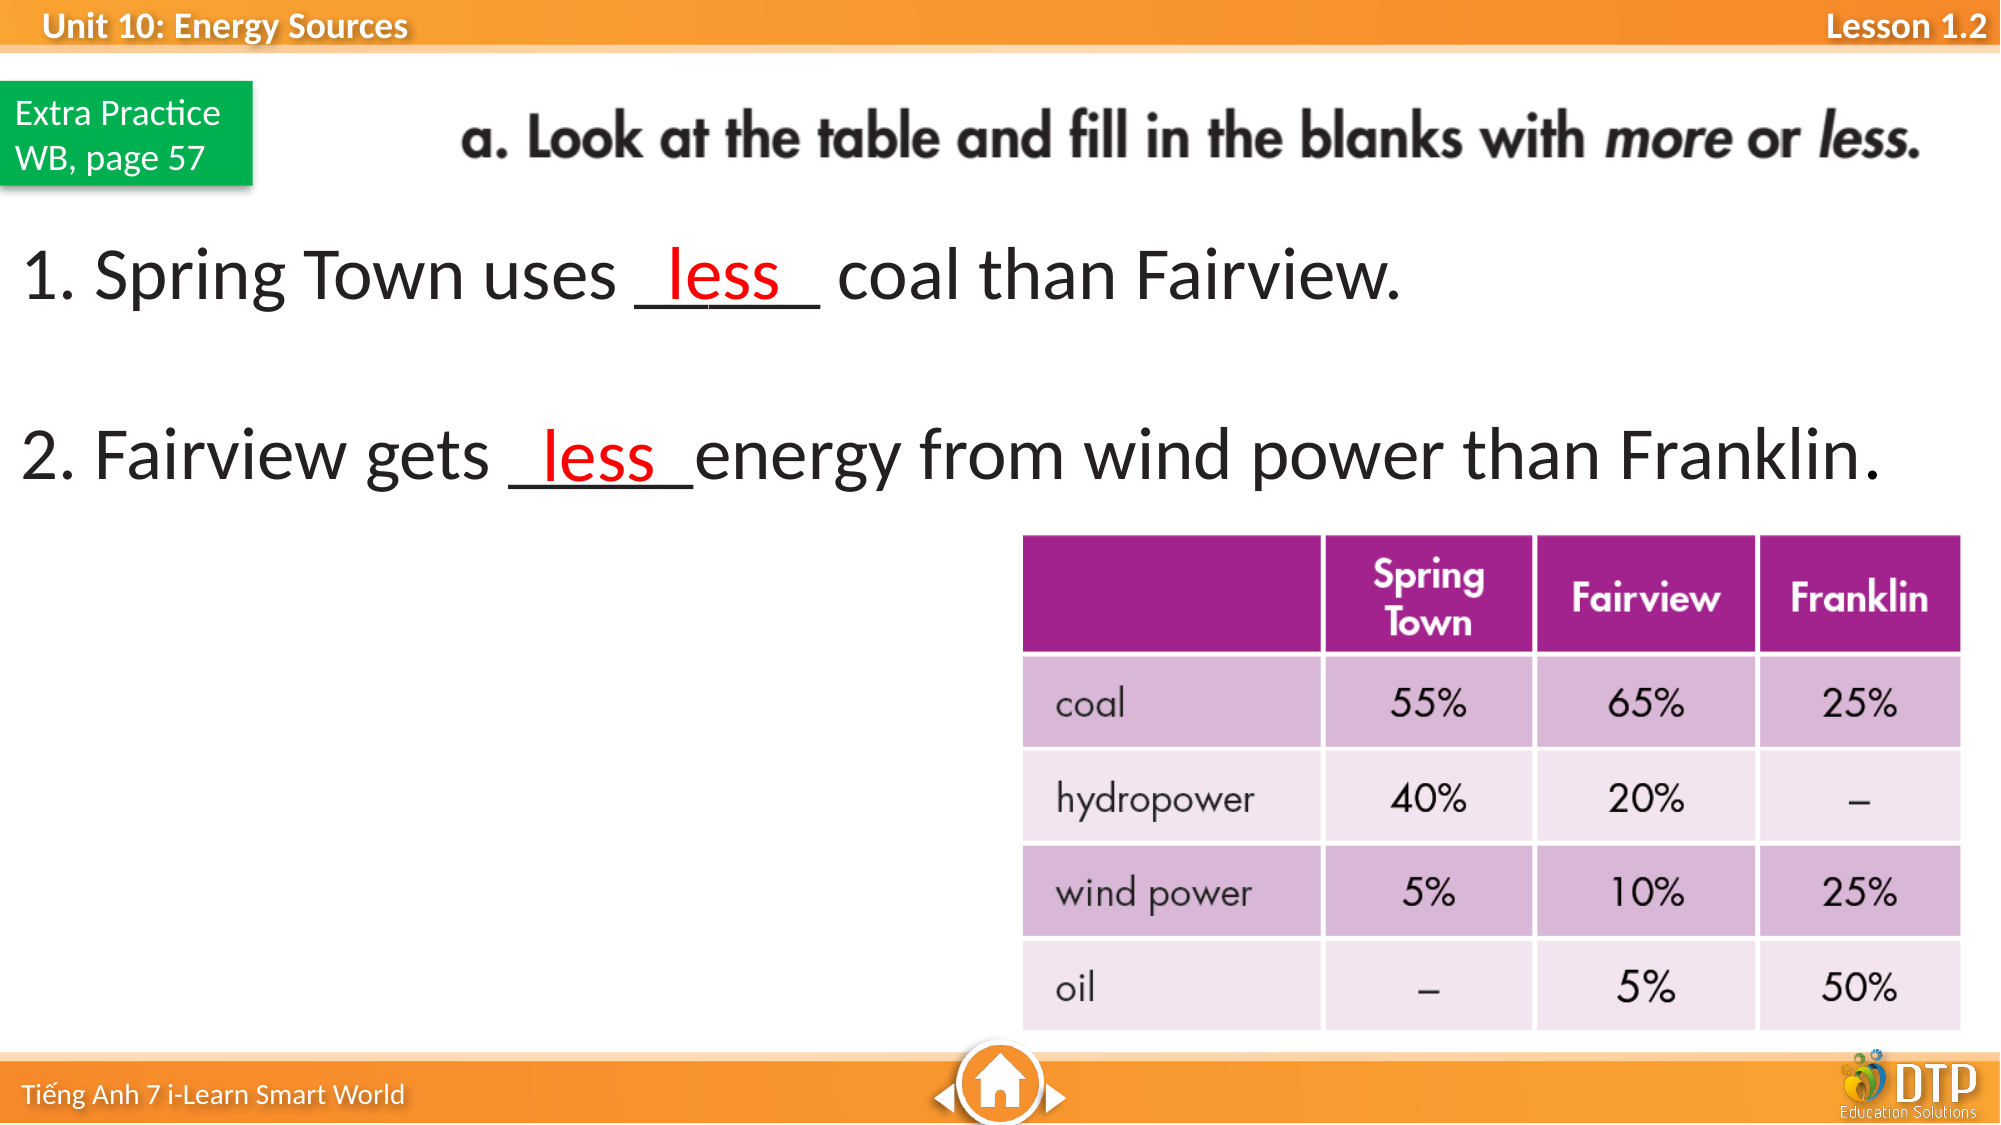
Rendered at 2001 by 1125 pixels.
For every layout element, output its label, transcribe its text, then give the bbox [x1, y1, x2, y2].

text_box Extra Practice WB, page 57 [0, 80, 253, 186]
picture [0, 0, 2000, 1125]
text_box 1. Spring Town uses _____ coal than Fairview. 2. Fairview gets _____energy from wind power than Franklin. [5, 216, 2000, 502]
text_box less [653, 216, 798, 322]
text_box less [528, 398, 673, 504]
